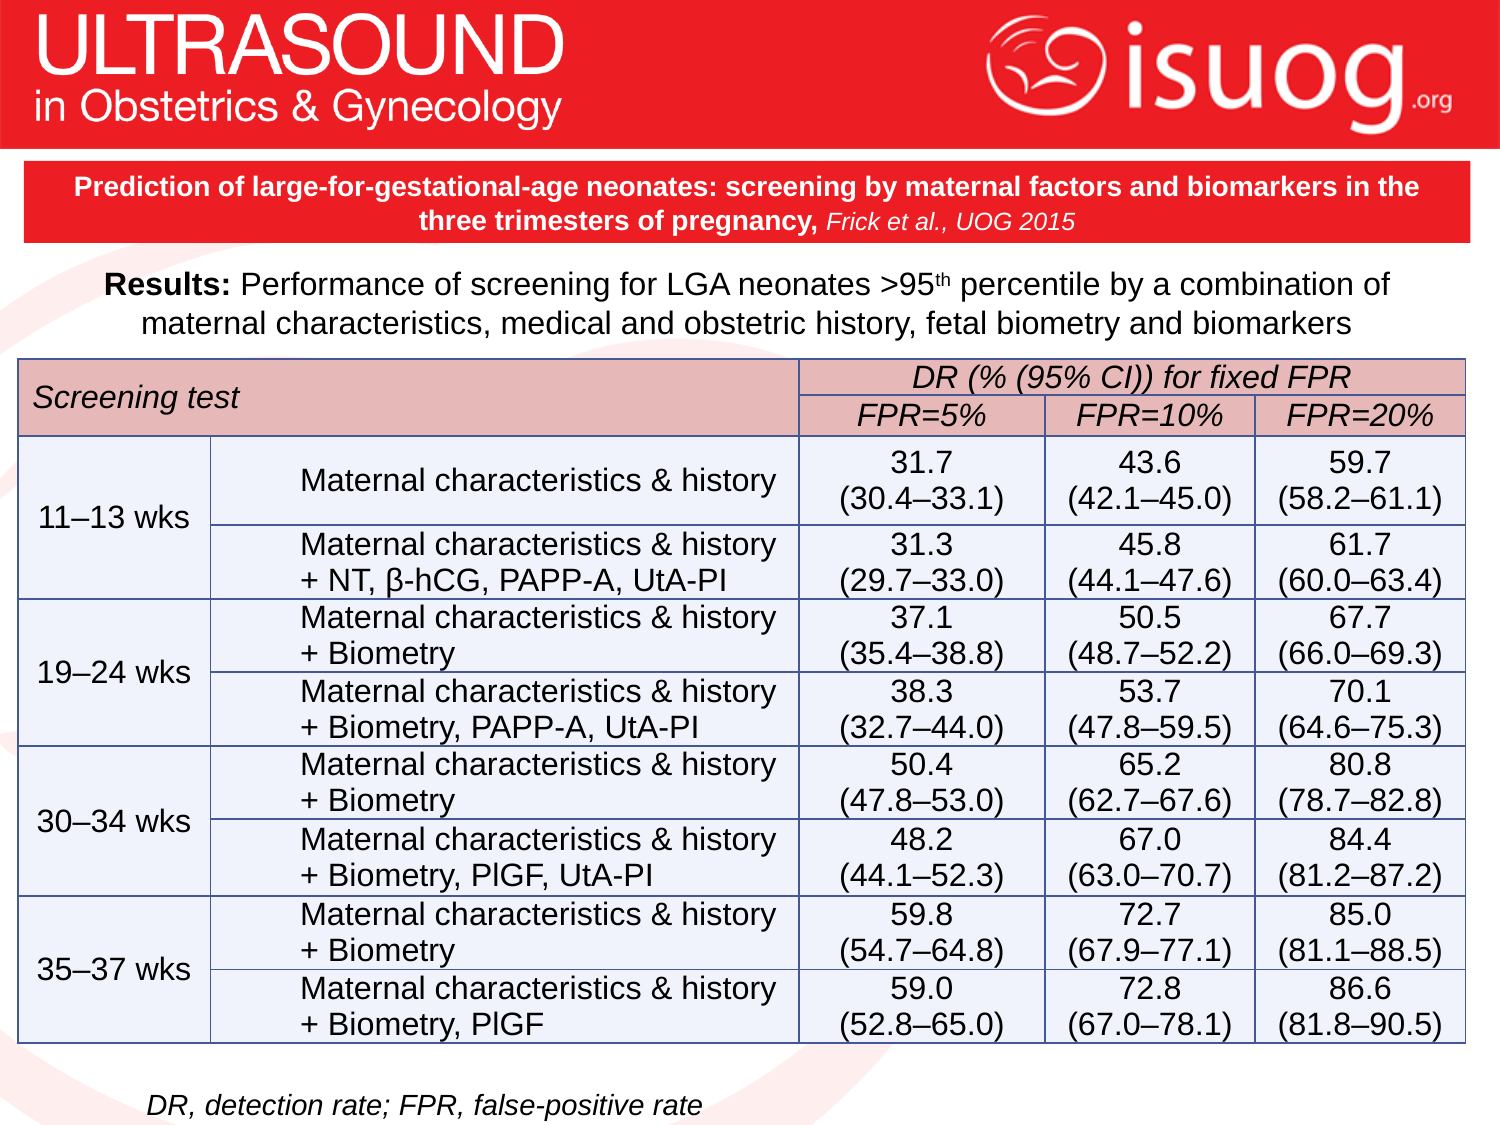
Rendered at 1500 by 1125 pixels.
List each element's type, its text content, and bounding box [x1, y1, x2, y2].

table_cell 59.8 (54.7–64.8) [800, 897, 1044, 969]
table_cell 50.5 (48.7–52.2) [1046, 600, 1254, 671]
table_cell Maternal characteristics & history + Biometry, PAPP-A, UtA-PI [211, 673, 798, 745]
table_cell 72.7 (67.9–77.1) [1046, 897, 1254, 969]
table_cell Maternal characteristics & history + Biometry [211, 600, 798, 671]
table_cell 19–24 wks [19, 600, 210, 745]
table_cell Maternal characteristics & history + NT, β-hCG, PAPP-A, UtA-PI [211, 526, 798, 598]
table_cell 86.6 (81.8–90.5) [1256, 970, 1465, 1042]
table_cell 84.4 (81.2–87.2) [1256, 820, 1465, 895]
table_cell 45.8 (44.1–47.6) [1046, 526, 1254, 598]
table_cell 67.0 (63.0–70.7) [1046, 820, 1254, 895]
picture [0, 150, 1500, 1125]
table_cell 53.7 (47.8–59.5) [1046, 673, 1254, 745]
table_cell 80.8 (78.7–82.8) [1256, 747, 1465, 818]
table_cell 72.8 (67.0–78.1) [1046, 970, 1254, 1042]
table_cell 31.3 (29.7–33.0) [800, 526, 1044, 598]
table_cell 30–34 wks [19, 747, 210, 895]
text_box Prediction of large-for-gestational-age neonates: screening by maternal factors and biomarkers in the three trimesters of pregnancy, Frick et al., UOG 2015 [23, 160, 1471, 243]
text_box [0, 0, 1500, 150]
table_cell 43.6 (42.1–45.0) [1046, 437, 1254, 524]
table_header Screening test [19, 360, 798, 435]
table_cell 59.0 (52.8–65.0) [800, 970, 1044, 1042]
table_cell FPR=10% [1046, 396, 1254, 435]
table_cell FPR=20% [1256, 396, 1465, 435]
table_cell 67.7 (66.0–69.3) [1256, 600, 1465, 671]
table_cell 50.4 (47.8–53.0) [800, 747, 1044, 818]
table_cell Maternal characteristics & history [211, 437, 798, 524]
table_cell 59.7 (58.2–61.1) [1256, 437, 1465, 524]
table_cell 31.7 (30.4–33.1) [800, 437, 1044, 524]
text_box DR, detection rate; FPR, false-positive rate [131, 1078, 719, 1125]
table_cell 38.3 (32.7–44.0) [800, 673, 1044, 745]
table_cell FPR=5% [800, 396, 1044, 435]
table_cell 65.2 (62.7–67.6) [1046, 747, 1254, 818]
table_cell 48.2 (44.1–52.3) [800, 820, 1044, 895]
table_header DR (% (95% CI)) for fixed FPR [800, 360, 1465, 394]
table_cell 85.0 (81.1–88.5) [1256, 897, 1465, 969]
table_cell Maternal characteristics & history + Biometry, PlGF, UtA-PI [211, 820, 798, 895]
table_cell Maternal characteristics & history + Biometry [211, 897, 798, 969]
table_cell Maternal characteristics & history + Biometry [211, 747, 798, 818]
table_cell Maternal characteristics & history + Biometry, PlGF [211, 970, 798, 1042]
table_cell 35–37 wks [19, 897, 210, 1042]
table_cell 37.1 (35.4–38.8) [800, 600, 1044, 671]
table_cell 70.1 (64.6–75.3) [1256, 673, 1465, 745]
table_cell 61.7 (60.0–63.4) [1256, 526, 1465, 598]
text_box Results: Performance of screening for LGA neonates >95th percentile by a combination of maternal characteristics, medical and obstetric history, fetal biometry and biomarkers [23, 256, 1471, 349]
table_cell 11–13 wks [19, 437, 210, 598]
